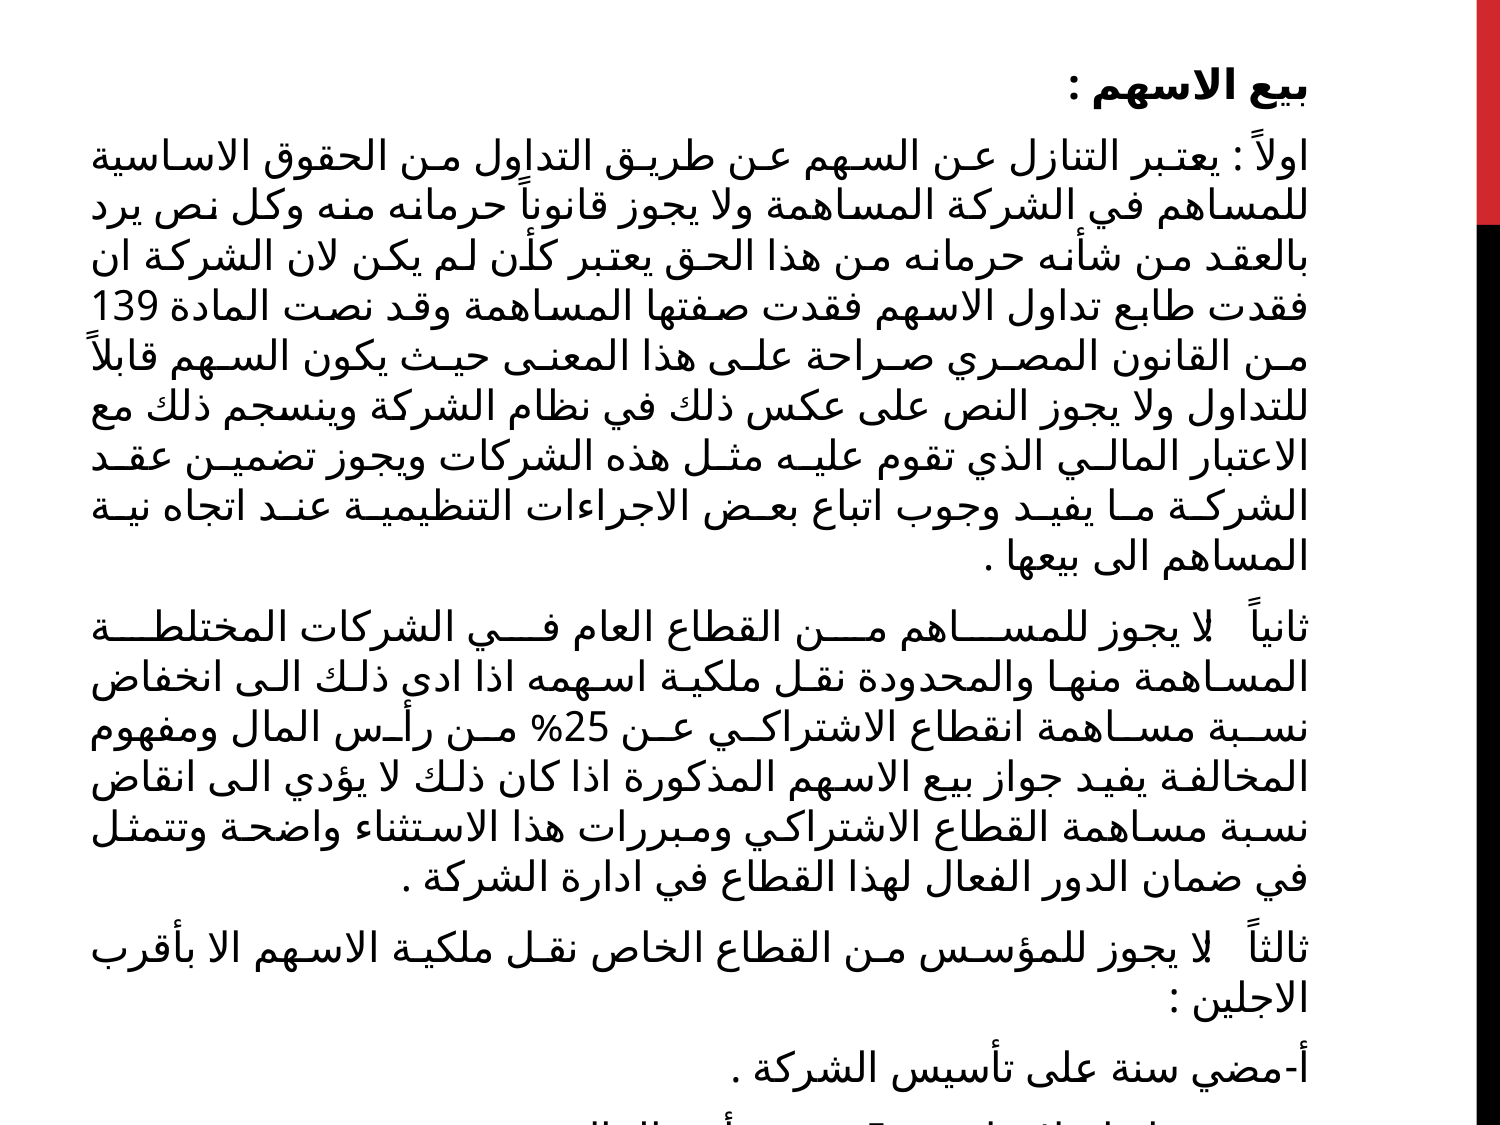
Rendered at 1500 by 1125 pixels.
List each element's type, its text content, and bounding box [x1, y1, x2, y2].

list بيع الاسهم : اولاً : يعتبر التنازل عن السهم عن طريق التداول من الحقوق الاساسية للمساهم في الشركة المساهمة ولا يجوز قانوناً حرمانه منه وكل نص يرد بالعقد من شأنه حرمانه من هذا الحق يعتبر كأن لم يكن لان الشركة ان فقدت طابع تداول الاسهم فقدت صفتها المساهمة وقد نصت المادة 139 من القانون المصري صراحة على هذا المعنى حيث يكون السهم قابلاً للتداول ولا يجوز النص على عكس ذلك في نظام الشركة وينسجم ذلك مع الاعتبار المالي الذي تقوم عليه مثل هذه الشركات ويجوز تضمين عقد الشركة ما يفيد وجوب اتباع بعض الاجراءات التنظيمية عند اتجاه نية المساهم الى بيعها . ثانياً : لا يجوز للمساهم من القطاع العام في الشركات المختلطة المساهمة منها والمحدودة نقل ملكية اسهمه اذا ادى ذلك الى انخفاض نسبة مساهمة انقطاع الاشتراكي عن 25% من رأس المال ومفهوم المخالفة يفيد جواز بيع الاسهم المذكورة اذا كان ذلك لا يؤدي الى انقاض نسبة مساهمة القطاع الاشتراكي ومبررات هذا الاستثناء واضحة وتتمثل في ضمان الدور الفعال لهذا القطاع في ادارة الشركة . ثالثاً : لا يجوز للمؤسس من القطاع الخاص نقل ملكية الاسهم الا بأقرب الاجلين : أ‌- مضي سنة على تأسيس الشركة . ب‌- توزيع ارباح لا تقل عن 5% من رأس المال . [75, 50, 1325, 1075]
